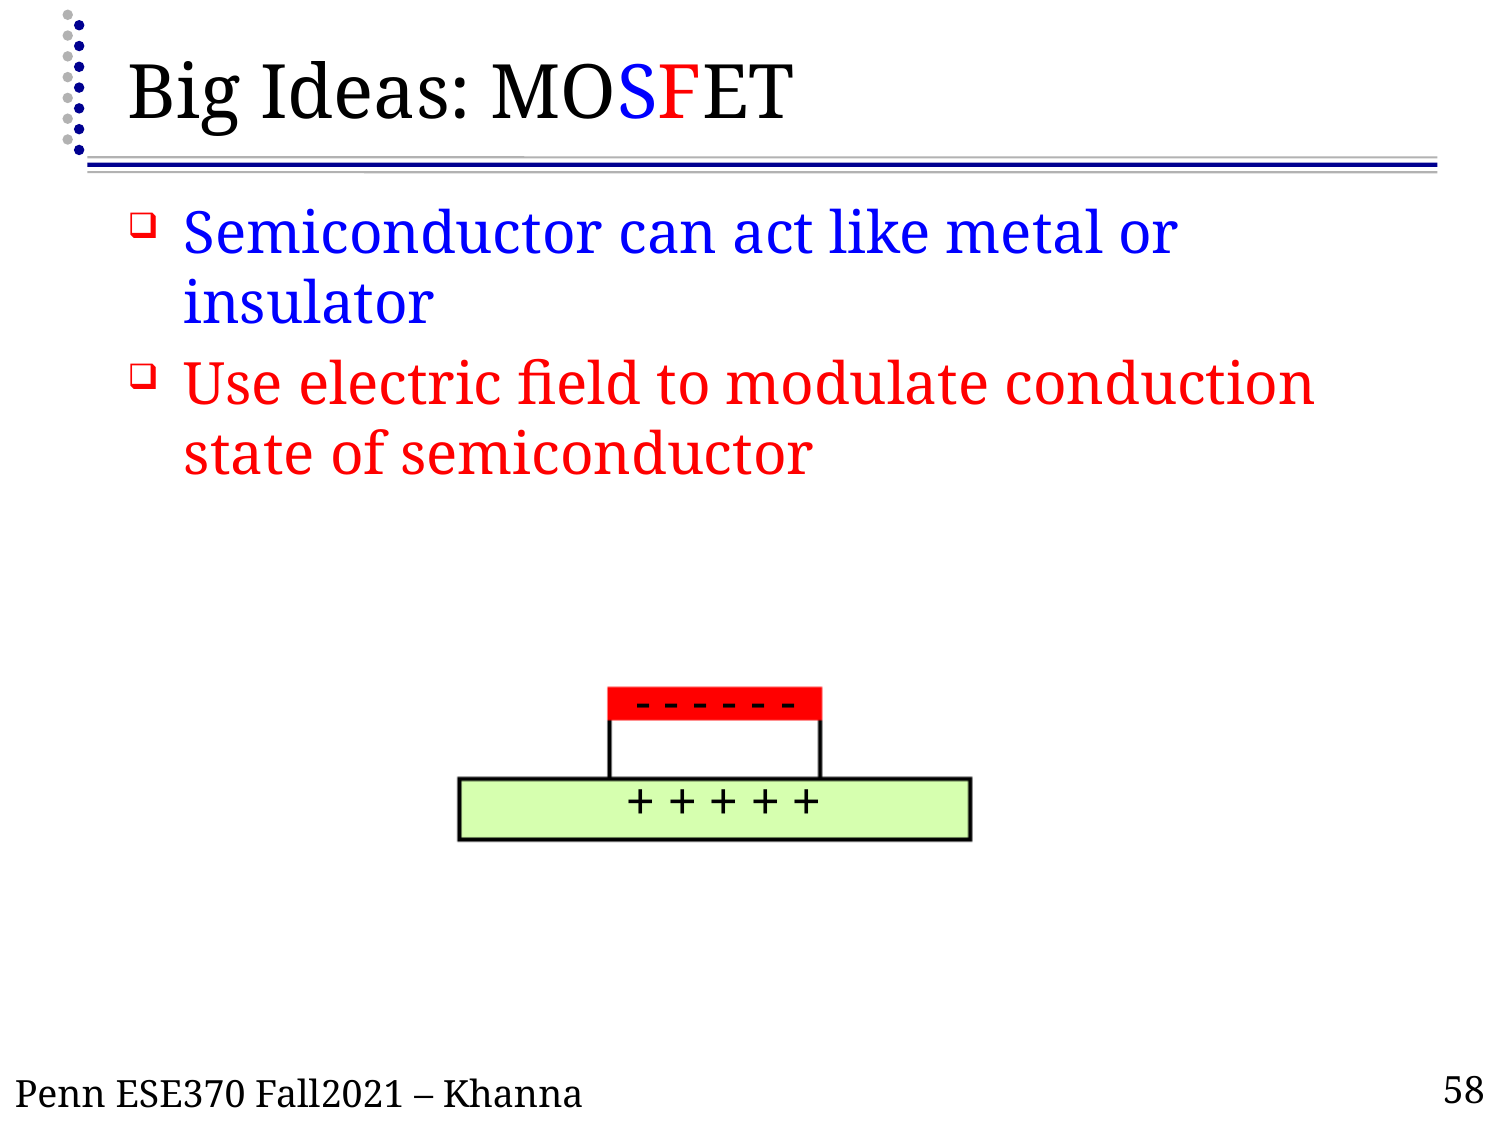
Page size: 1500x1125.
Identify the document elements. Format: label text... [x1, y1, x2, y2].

title Big Ideas: MOSFET [112, 16, 1391, 142]
slide_number 58 [1187, 1050, 1500, 1125]
text_box Penn ESE370 Fall2021 – Khanna [0, 1062, 700, 1125]
picture [387, 587, 1026, 905]
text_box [585, 662, 863, 839]
list Semiconductor can act like metal or insulator Use electric field to modulate conduction state of semiconductor [112, 187, 1388, 1013]
